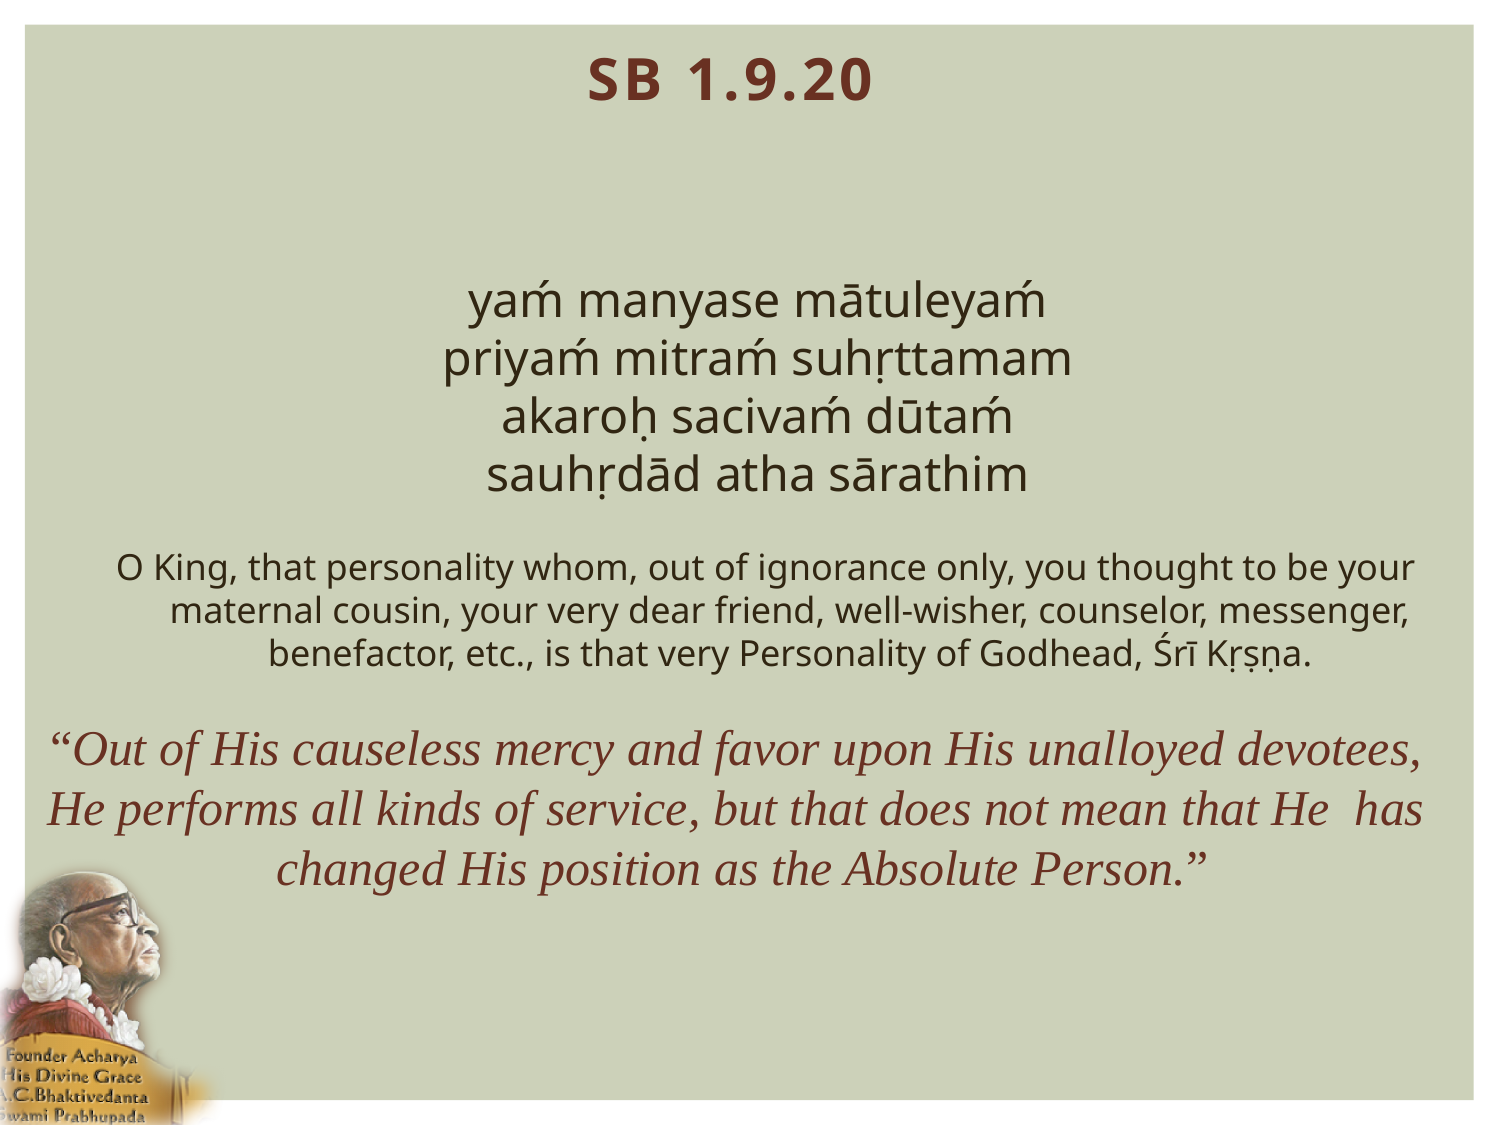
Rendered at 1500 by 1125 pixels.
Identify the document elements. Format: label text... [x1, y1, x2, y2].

title SB 1.9.20 [169, 20, 1292, 135]
picture [0, 853, 265, 1125]
text_box yaḿ manyase mātuleyaḿ priyaḿ mitraḿ suhṛttamam akaroḥ sacivaḿ dūtaḿ sauhṛdād atha sārathim O King, that personality whom, out of ignorance only, you thought to be your maternal cousin, your very dear friend, well-wisher, counselor, messenger, benefactor, etc., is that very Personality of Godhead, Śrī Kṛṣṇa. [60, 162, 1457, 707]
text_box “Out of His causeless mercy and favor upon His unalloyed devotees, He performs all kinds of service, but that does not mean that He has changed His position as the Absolute Person.” [32, 708, 1453, 963]
